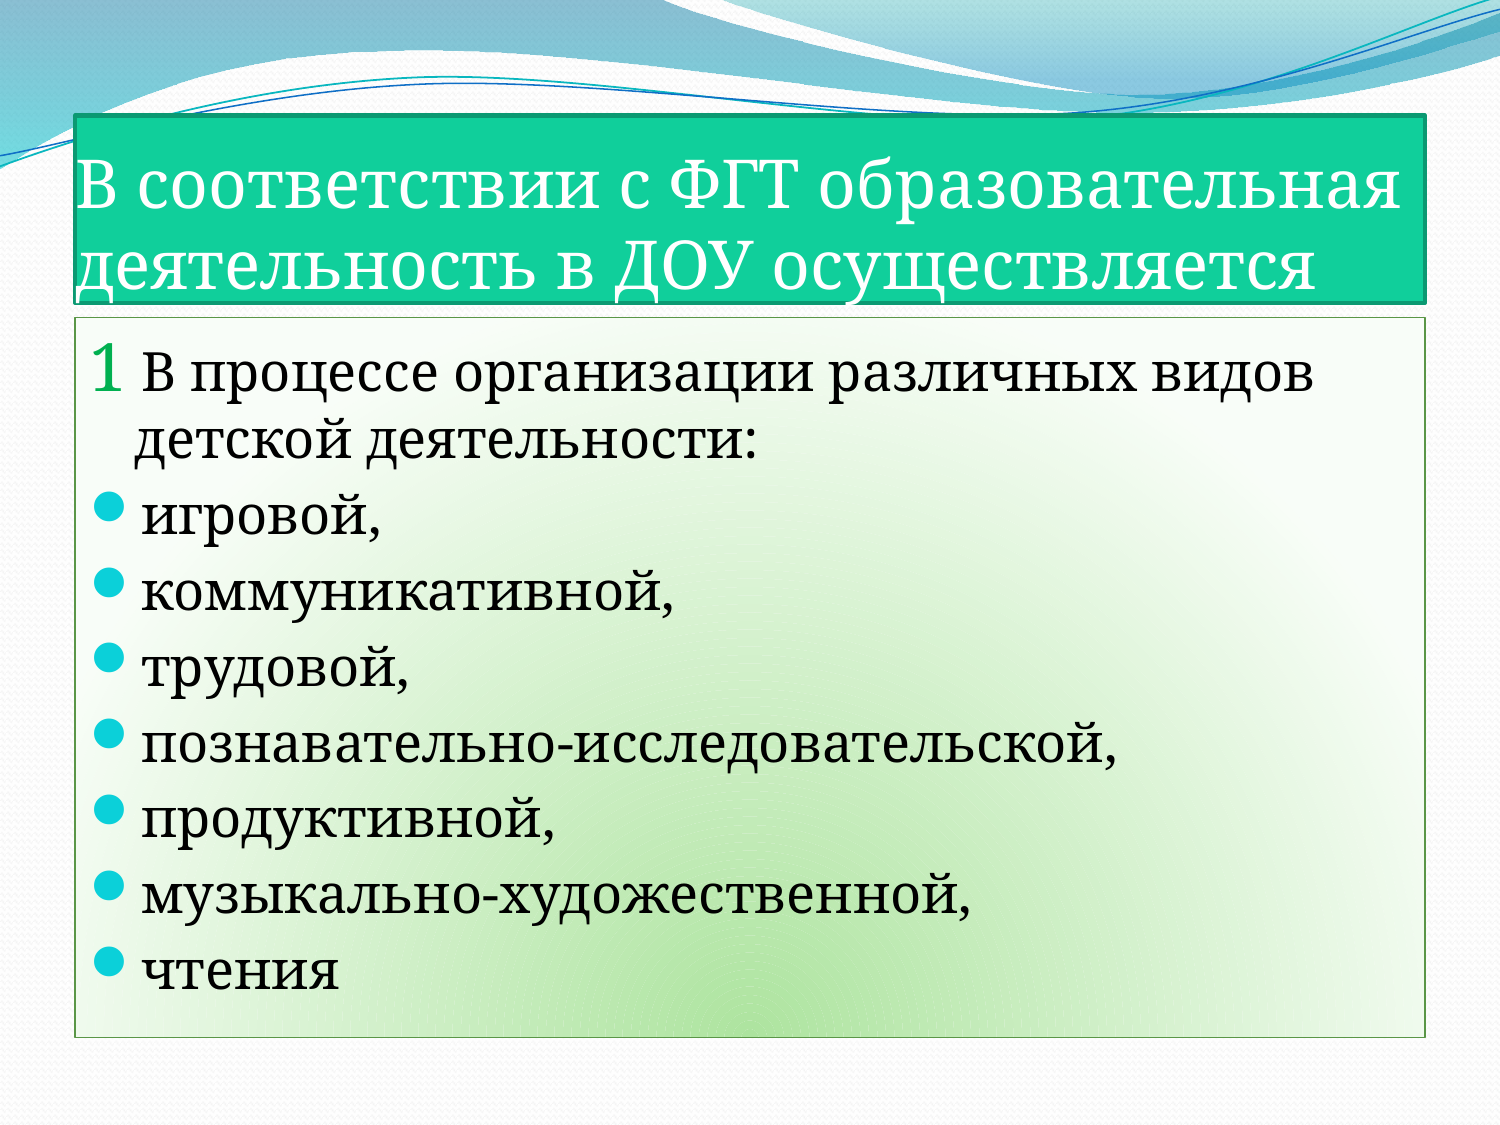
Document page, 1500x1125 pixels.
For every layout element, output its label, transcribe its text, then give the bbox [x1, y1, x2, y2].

title В соответствии с ФГТ образовательная деятельность в ДОУ осуществляется [73, 113, 1427, 305]
list 1 В процессе организации различных видов детской деятельности: игровой, коммуникативной, трудовой, познавательно-исследовательской, продуктивной, музыкально-художественной, чтения [74, 317, 1426, 1038]
